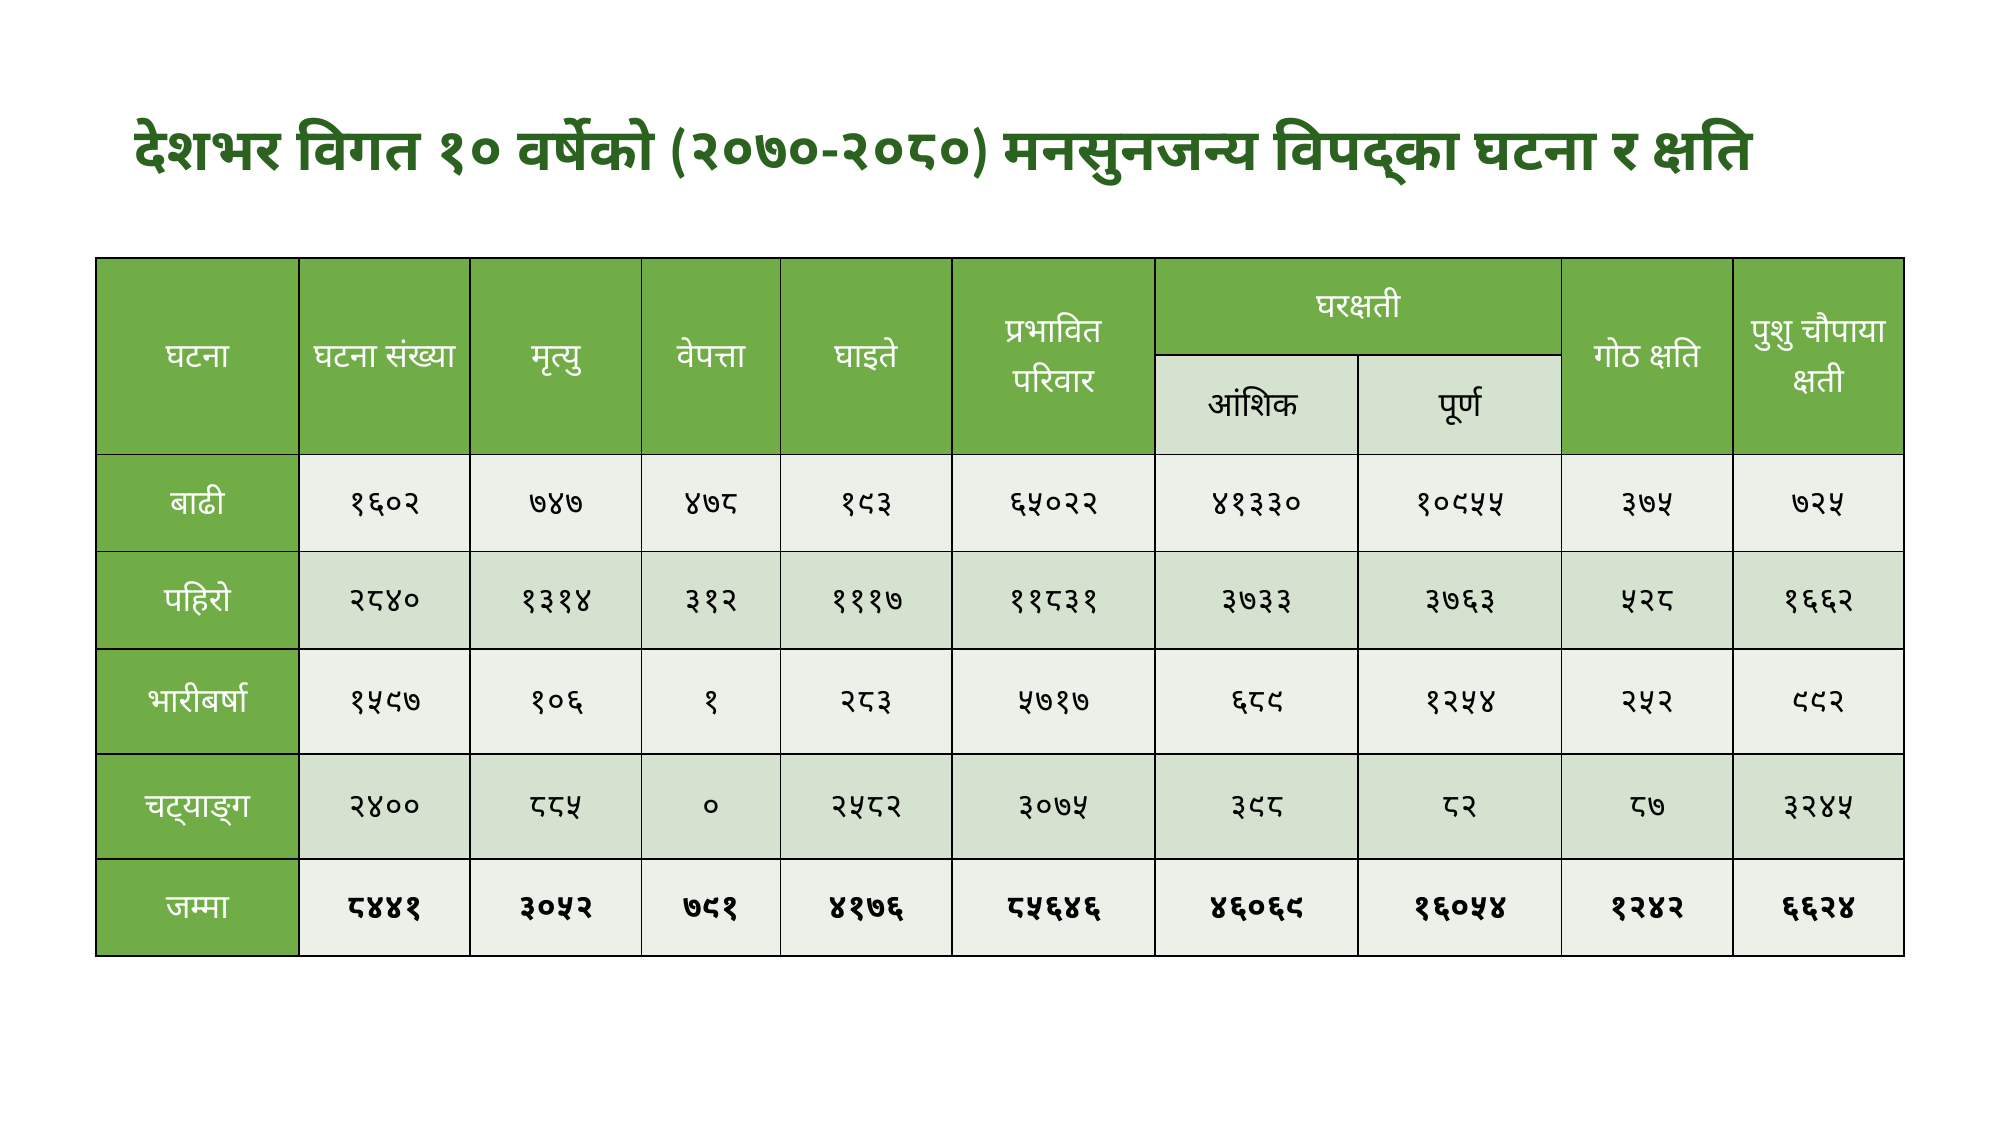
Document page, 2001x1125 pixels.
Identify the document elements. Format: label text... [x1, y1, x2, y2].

table_cell पूर्ण [1359, 356, 1561, 454]
table_cell ५२८ [1562, 552, 1732, 648]
table_cell ७४७ [471, 455, 641, 551]
table_cell ३२४५ [1734, 755, 1903, 858]
table_cell १०९५५ [1359, 455, 1561, 551]
table_cell आंशिक [1156, 356, 1357, 454]
table_cell ३०७५ [953, 755, 1154, 858]
table_cell भारीबर्षा [97, 650, 298, 753]
table_header घरक्षती [1156, 259, 1561, 354]
table_cell २४०० [300, 755, 469, 858]
table_cell १६०२ [300, 455, 469, 551]
table_cell ४१७६ [781, 860, 951, 955]
table_cell ३०५२ [471, 860, 641, 955]
text_box देशभर विगत १० वर्षेको (२०७०-२०८०) मनसुनजन्य विपद्का घटना र क्षति [70, 96, 1832, 197]
table_cell ४१३३० [1156, 455, 1357, 551]
table_cell ७९१ [642, 860, 780, 955]
table_cell जम्मा [97, 860, 298, 955]
table_cell १६०५४ [1359, 860, 1561, 955]
table_cell ८८५ [471, 755, 641, 858]
table_header पुशु चौपाया क्षती [1734, 259, 1903, 454]
table_cell ३७५ [1562, 455, 1732, 551]
table_cell ३१२ [642, 552, 780, 648]
table_cell १२४२ [1562, 860, 1732, 955]
table_cell ९९२ [1734, 650, 1903, 753]
table_cell ३७३३ [1156, 552, 1357, 648]
table_header घटना [97, 259, 298, 454]
table_cell ३९८ [1156, 755, 1357, 858]
table_cell पहिरो [97, 552, 298, 648]
table_cell ० [642, 755, 780, 858]
table_header वेपत्ता [642, 259, 780, 454]
table_cell १११७ [781, 552, 951, 648]
table_cell ७२५ [1734, 455, 1903, 551]
table_cell बाढी [97, 455, 298, 551]
table_cell १ [642, 650, 780, 753]
table_header गोठ क्षति [1562, 259, 1732, 454]
table_cell ५७१७ [953, 650, 1154, 753]
table_cell २५२ [1562, 650, 1732, 753]
table_cell ८२ [1359, 755, 1561, 858]
table_cell ४७८ [642, 455, 780, 551]
table_cell ६५०२२ [953, 455, 1154, 551]
table_cell ६६२४ [1734, 860, 1903, 955]
table_cell ११८३१ [953, 552, 1154, 648]
table_header घटना संख्या [300, 259, 469, 454]
table_cell चट्याङ्ग [97, 755, 298, 858]
table_header प्रभावित परिवार [953, 259, 1154, 454]
table_cell २८३ [781, 650, 951, 753]
table_cell १९३ [781, 455, 951, 551]
table_cell १६६२ [1734, 552, 1903, 648]
table_cell १२५४ [1359, 650, 1561, 753]
table_cell १०६ [471, 650, 641, 753]
table_cell ८७ [1562, 755, 1732, 858]
table_cell ८४४१ [300, 860, 469, 955]
table_cell ३७६३ [1359, 552, 1561, 648]
table_cell २५८२ [781, 755, 951, 858]
table_cell १३१४ [471, 552, 641, 648]
table_header घाइते [781, 259, 951, 454]
table_cell ८५६४६ [953, 860, 1154, 955]
table_cell १५९७ [300, 650, 469, 753]
table_cell ६८९ [1156, 650, 1357, 753]
table_cell ४६०६९ [1156, 860, 1357, 955]
table_cell २८४० [300, 552, 469, 648]
table_header मृत्यु [471, 259, 641, 454]
